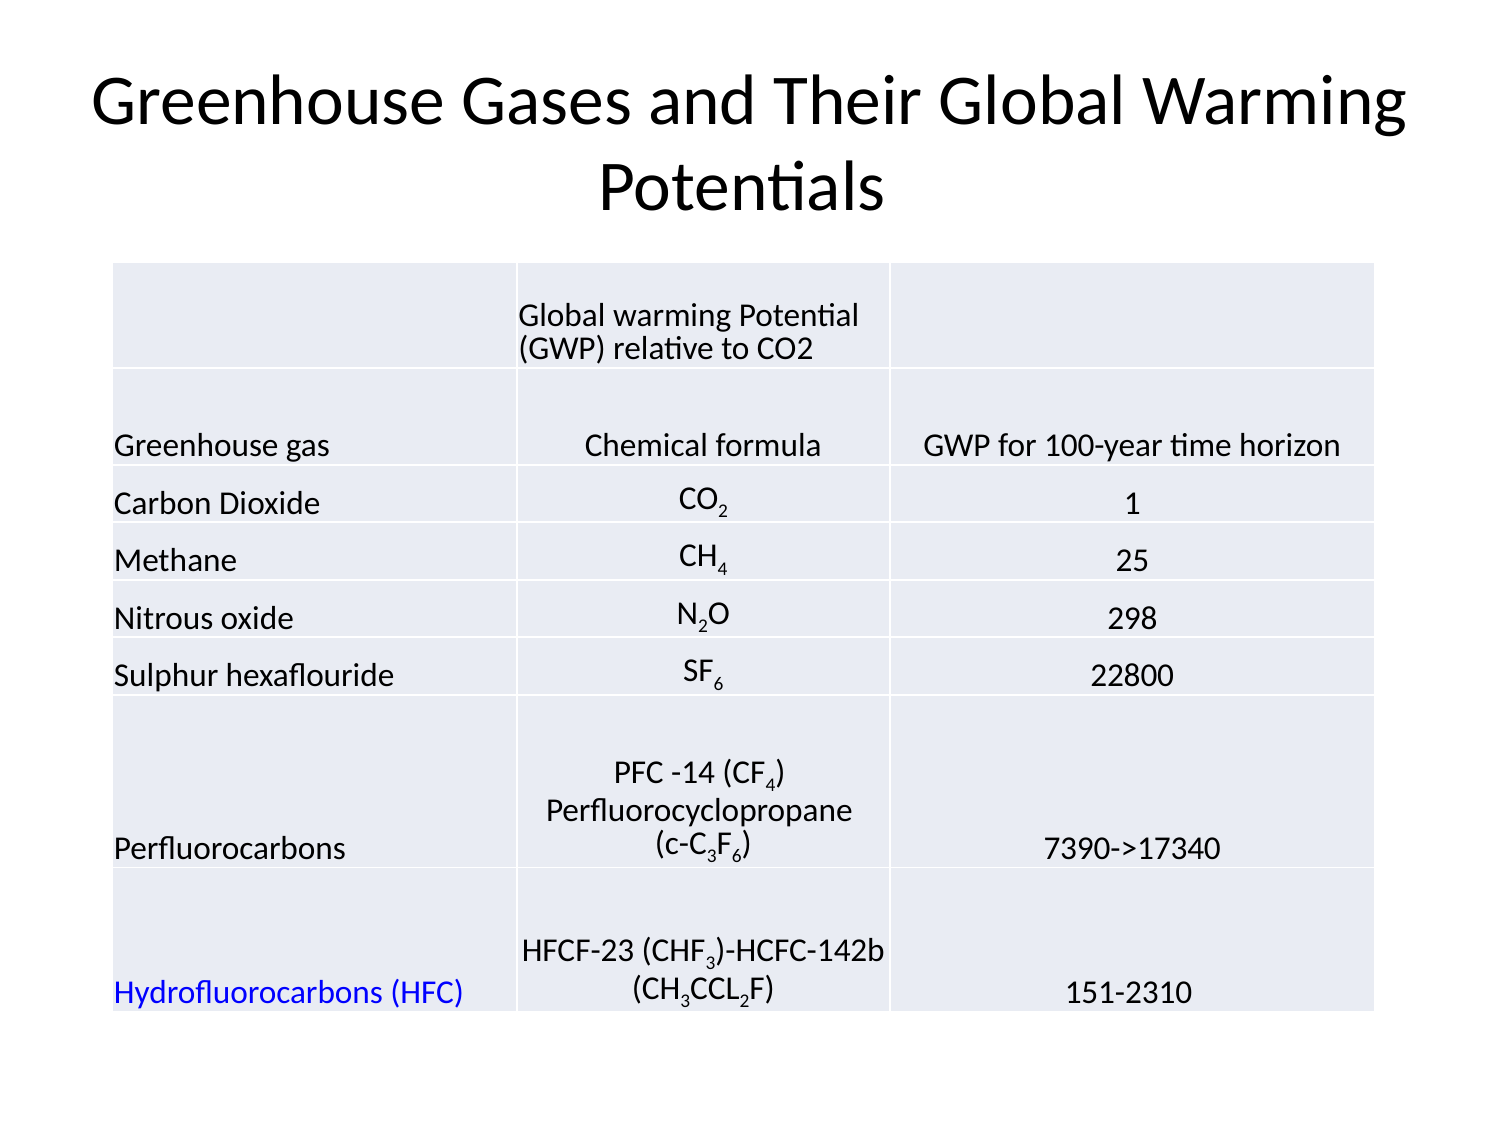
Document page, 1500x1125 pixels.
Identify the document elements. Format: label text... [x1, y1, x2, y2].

table_cell Hydrofluorocarbons (HFC) [113, 868, 516, 1011]
table_cell Perfluorocarbons [113, 696, 516, 867]
table_cell 7390->17340 [891, 696, 1374, 867]
table_cell 298 [891, 581, 1374, 636]
table_cell 151-2310 [891, 868, 1374, 1011]
table_cell 1 [891, 466, 1374, 521]
table_cell SF6 [518, 638, 889, 694]
table_cell Chemical formula [518, 369, 889, 464]
table_cell Sulphur hexaflouride [113, 638, 516, 694]
table_cell HFCF-23 (CHF3)-HCFC-142b (CH3CCL2F) [518, 868, 889, 1011]
table_cell 22800 [891, 638, 1374, 694]
table_cell N2O [518, 581, 889, 636]
table_cell Carbon Dioxide [113, 466, 516, 521]
table_cell Methane [113, 523, 516, 579]
table_cell Greenhouse gas [113, 369, 516, 464]
table_cell 25 [891, 523, 1374, 579]
table_cell PFC -14 (CF4) Perfluorocyclopropane (c-C3F6) [518, 696, 889, 867]
table_header [891, 263, 1374, 367]
table_cell Nitrous oxide [113, 581, 516, 636]
table_cell CO2 [518, 466, 889, 521]
table_header Global warming Potential (GWP) relative to CO2 [518, 263, 889, 367]
table_cell GWP for 100-year time horizon [891, 369, 1374, 464]
table_header [113, 263, 516, 367]
title Greenhouse Gases and Their Global Warming Potentials [75, 45, 1425, 233]
table_cell CH4 [518, 523, 889, 579]
